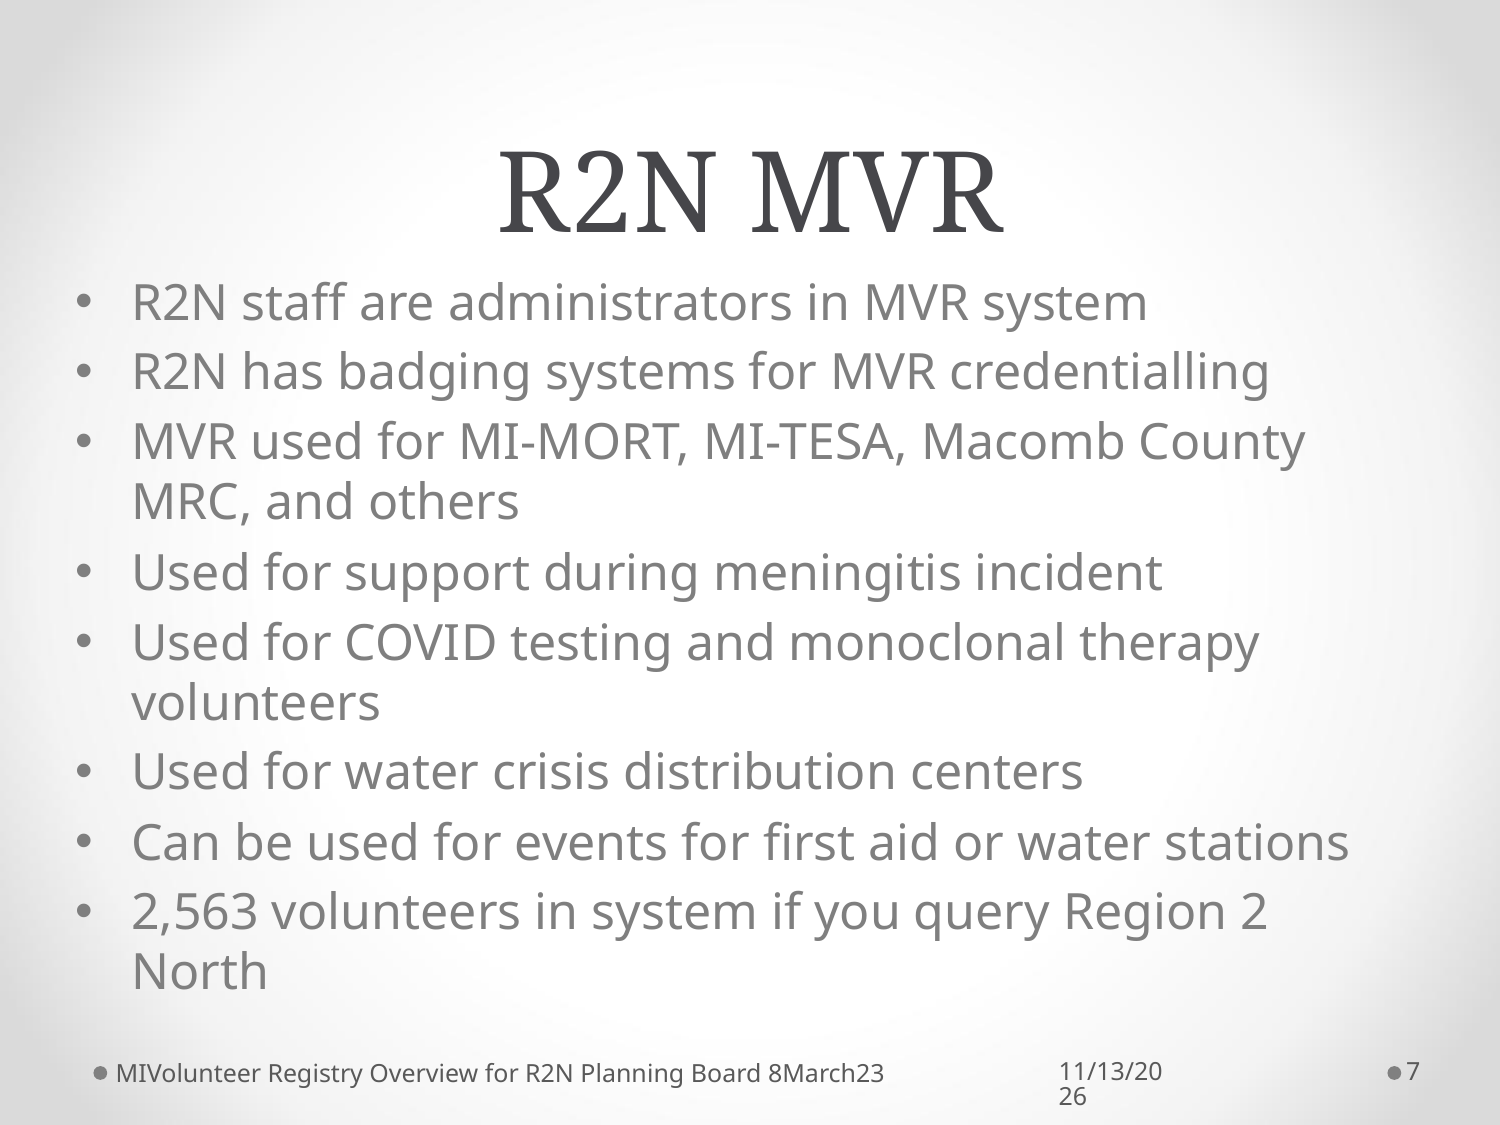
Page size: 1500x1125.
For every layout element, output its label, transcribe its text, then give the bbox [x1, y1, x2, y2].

picture [0, 0, 1500, 1125]
list R2N staff are administrators in MVR system R2N has badging systems for MVR credentialling MVR used for MI-MORT, MI-TESA, Macomb County MRC, and others Used for support during meningitis incident Used for COVID testing and monoclonal therapy volunteers Used for water crisis distribution centers Can be used for events for first aid or water stations 2,563 volunteers in system if you query Region 2 North [60, 262, 1425, 1005]
title R2N MVR [75, 0, 1425, 262]
slide_number 7 [1401, 1042, 1494, 1103]
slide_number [1043, 1042, 1175, 1103]
footer MIVolunteer Registry Overview for R2N Planning Board 8March23 [108, 1042, 938, 1103]
